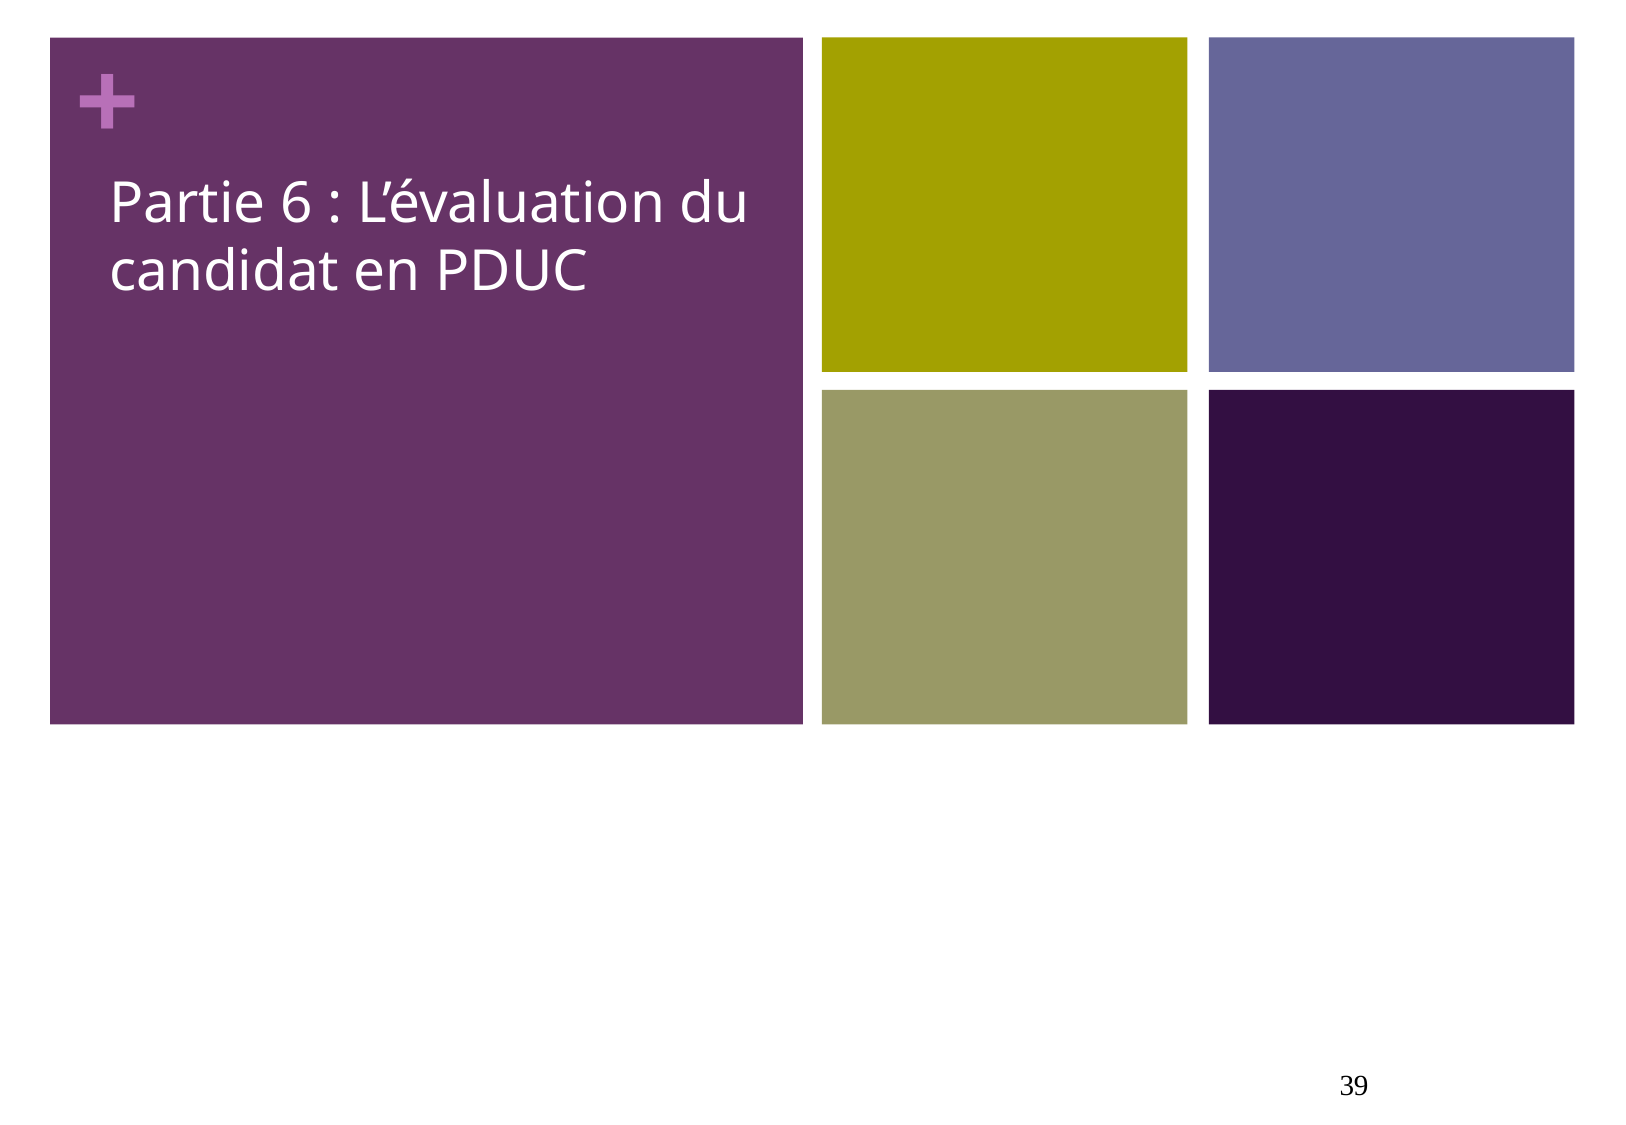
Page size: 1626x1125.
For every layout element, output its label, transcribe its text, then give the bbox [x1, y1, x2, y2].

footer 39 [1121, 1054, 1587, 1114]
title Partie 6 : L’évaluation du candidat en PDUC [94, 157, 813, 312]
